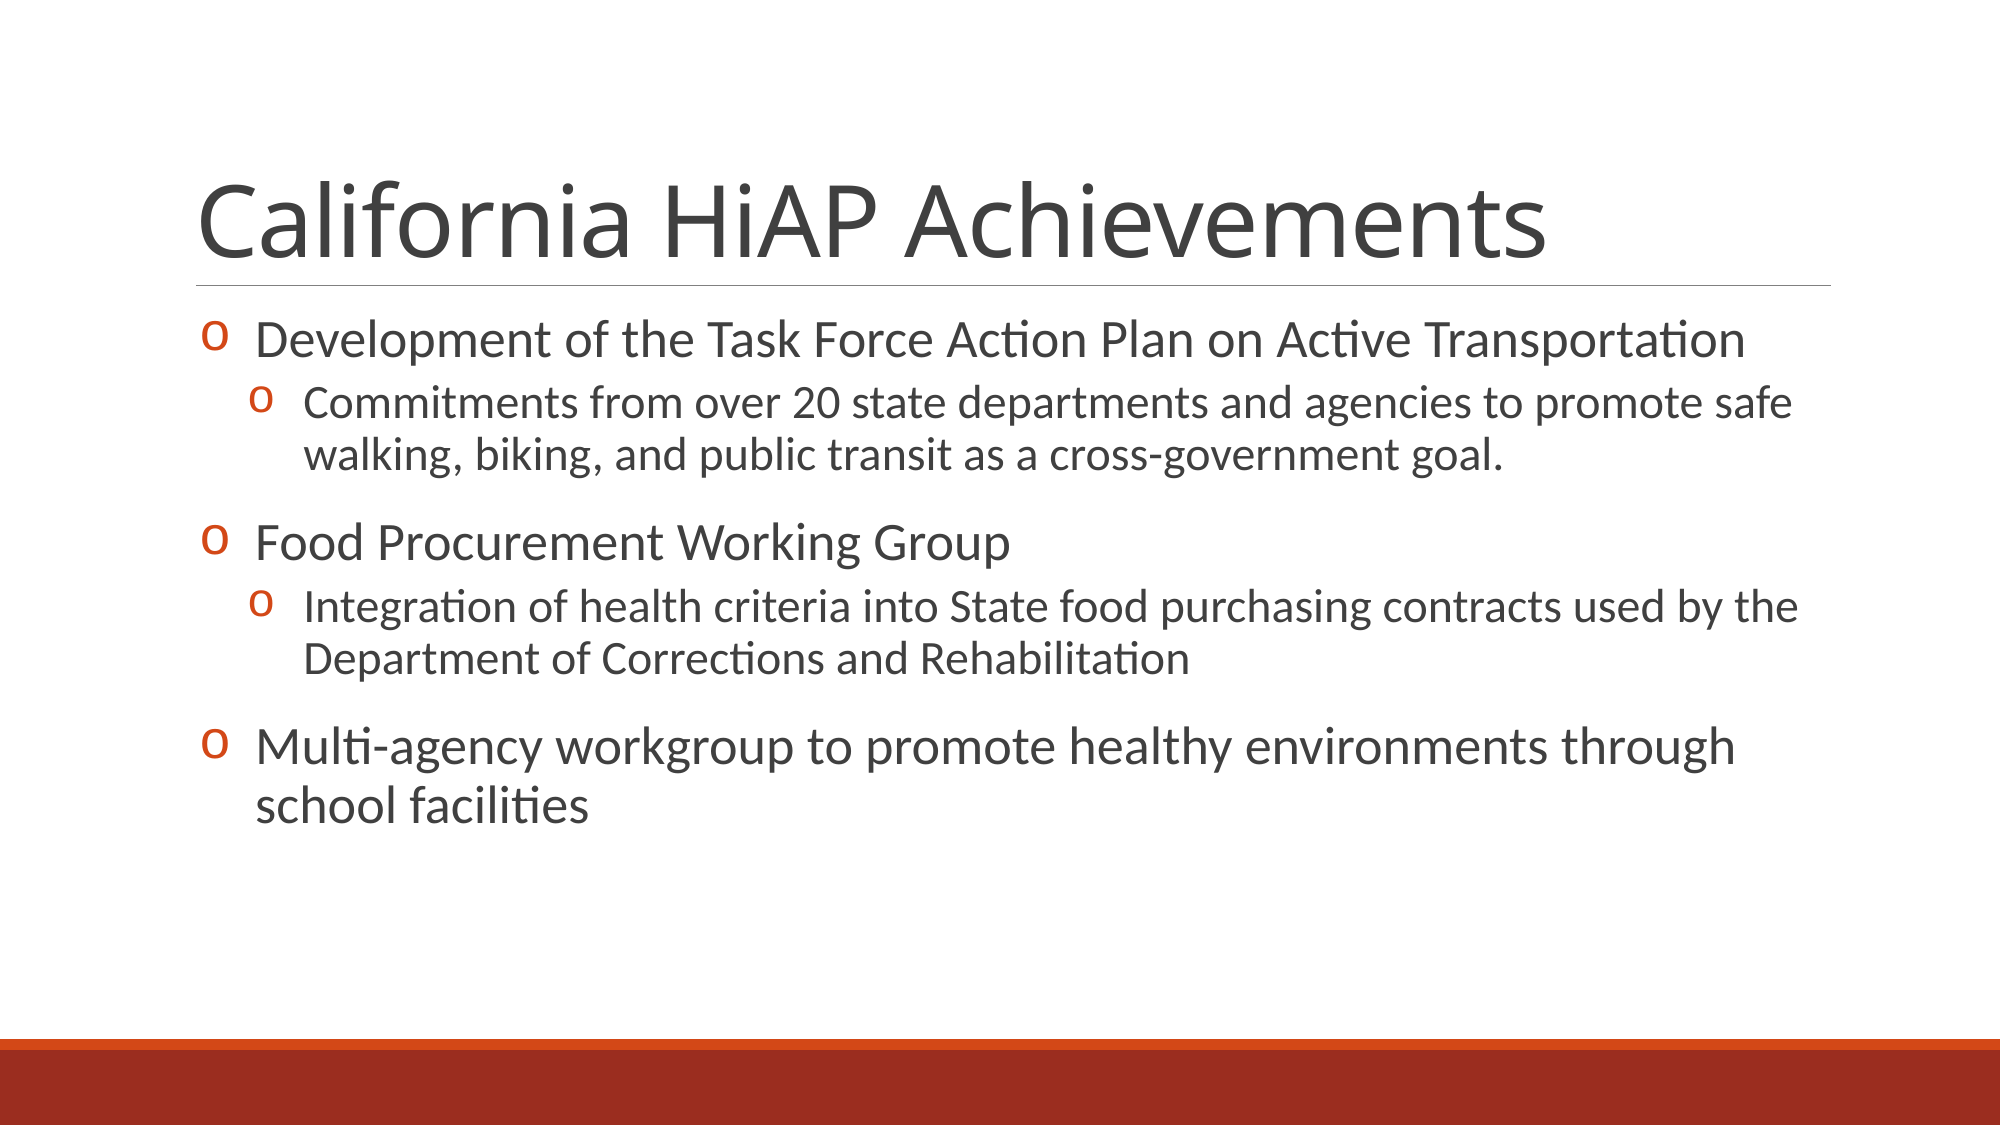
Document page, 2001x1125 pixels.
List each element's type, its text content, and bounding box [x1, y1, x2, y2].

title California HiAP Achievements [180, 47, 1830, 285]
list Development of the Task Force Action Plan on Active Transportation Commitments from over 20 state departments and agencies to promote safe walking, biking, and public transit as a cross-government goal. Food Procurement Working Group Integration of health criteria into State food purchasing contracts used by the Department of Corrections and Rehabilitation Multi-agency workgroup to promote healthy environments through school facilities [180, 302, 1830, 963]
